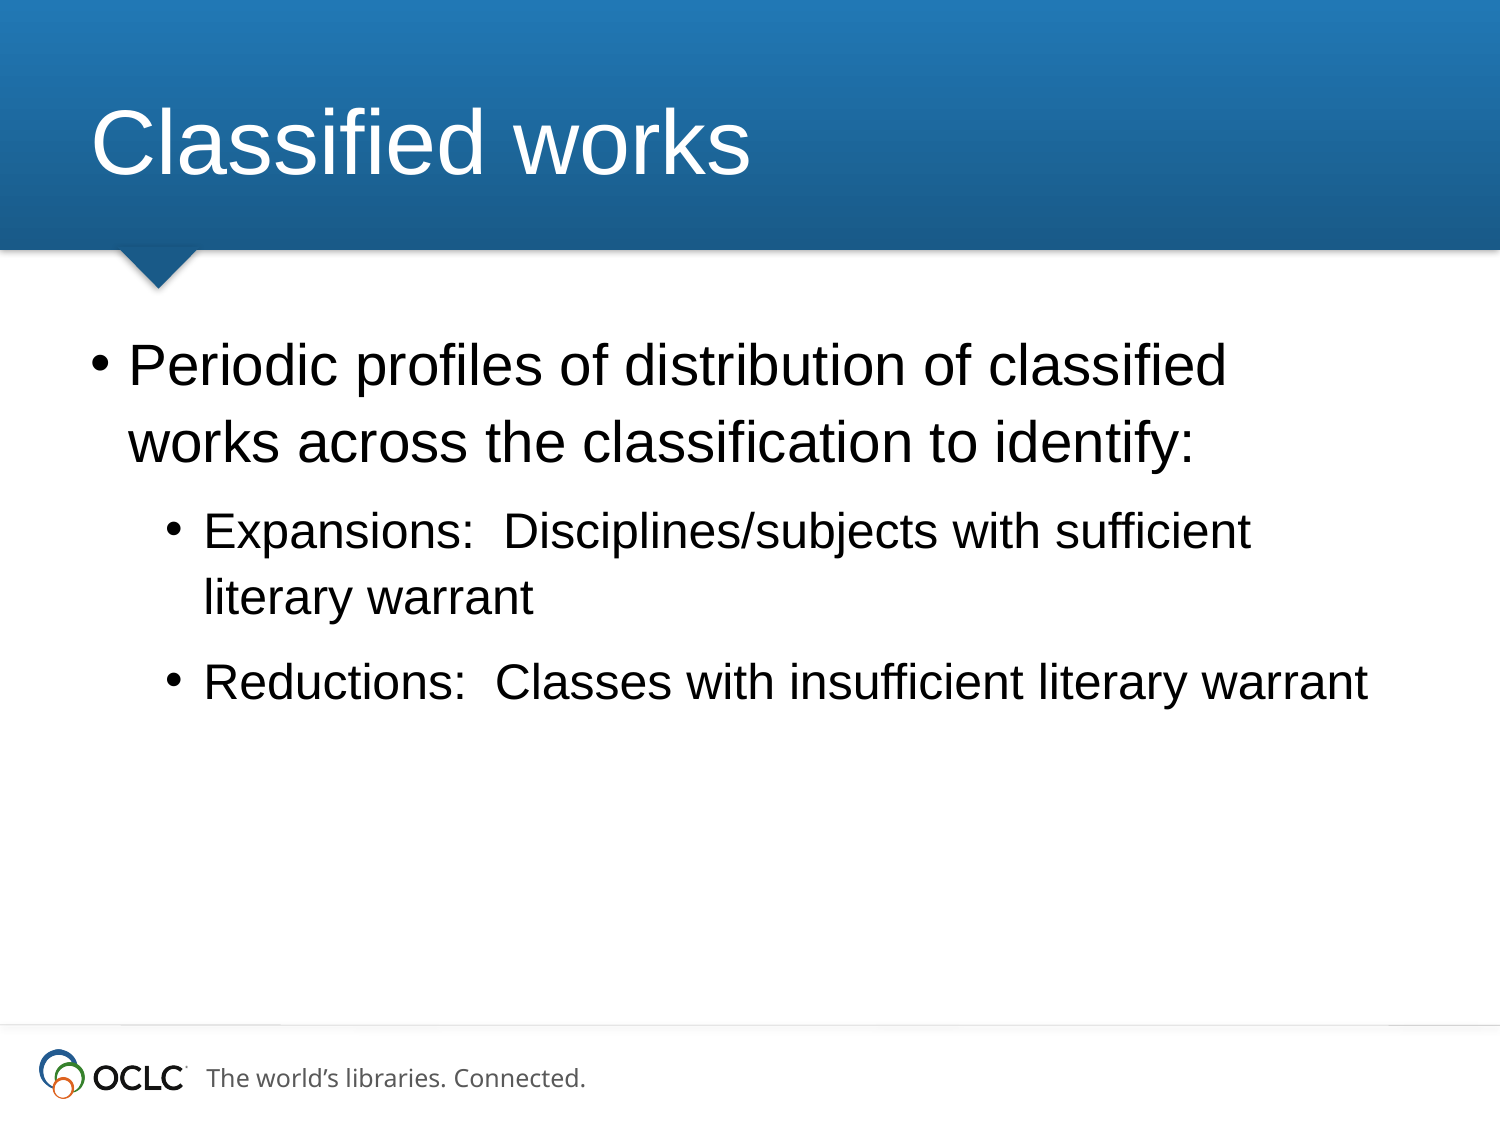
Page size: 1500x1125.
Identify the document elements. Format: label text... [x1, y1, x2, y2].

title Classified works [74, 62, 1426, 213]
list Periodic profiles of distribution of classified works across the classification to identify: Expansions: Disciplines/subjects with sufficient literary warrant Reductions: Classes with insufficient literary warrant [74, 312, 1401, 1006]
picture [39, 1049, 188, 1099]
